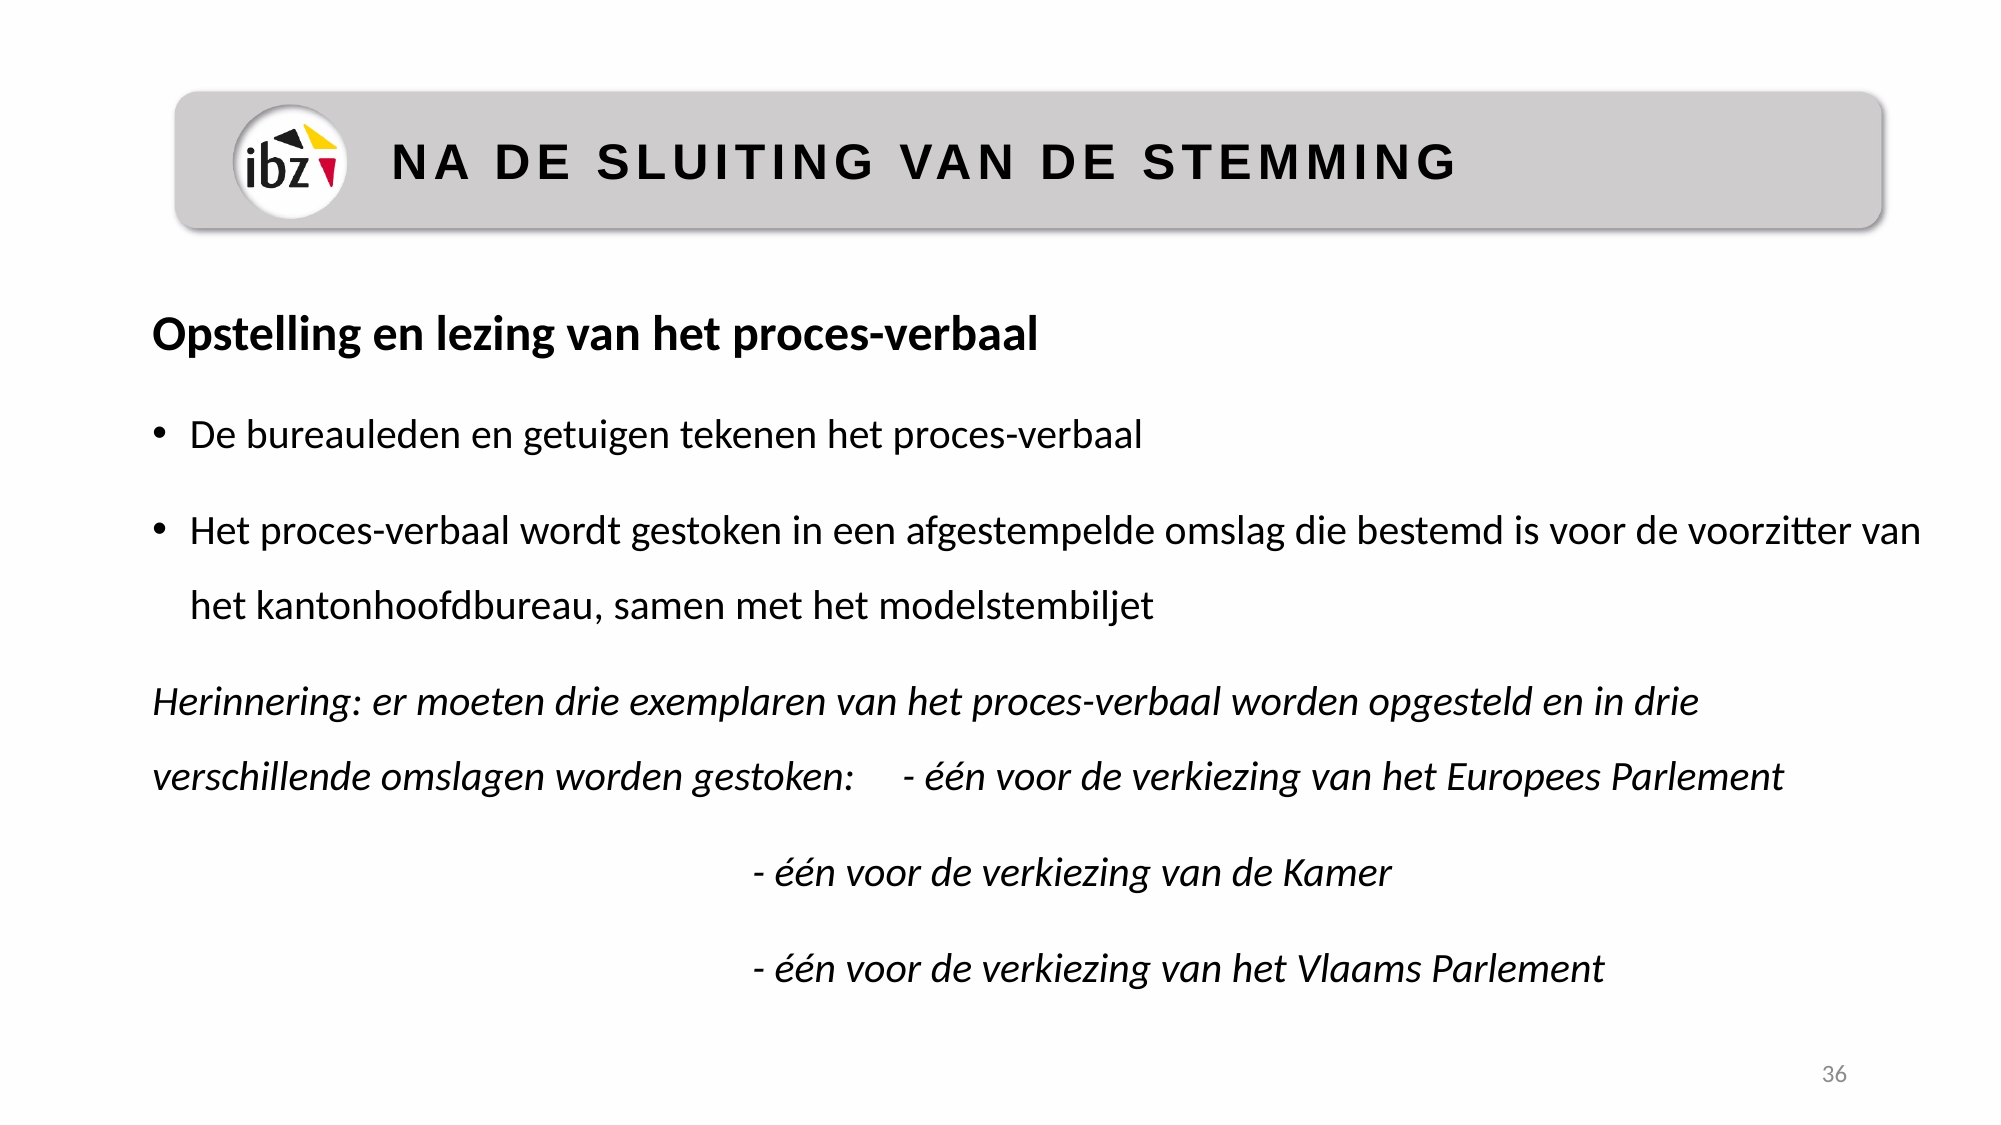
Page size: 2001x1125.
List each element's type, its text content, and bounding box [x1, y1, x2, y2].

slide_number 36 [1412, 1042, 1863, 1103]
list Opstelling en lezing van het proces-verbaal De bureauleden en getuigen tekenen het proces-verbaal Het proces-verbaal wordt gestoken in een afgestempelde omslag die bestemd is voor de voorzitter van het kantonhoofdbureau, samen met het modelstembiljet Herinnering: er moeten drie exemplaren van het proces-verbaal worden opgesteld en in drie verschillende omslagen worden gestoken: - één voor de verkiezing van het Europees Parlement - één voor de verkiezing van de Kamer - één voor de verkiezing van het Vlaams Parlement [137, 299, 1942, 1014]
picture [168, 85, 1894, 241]
